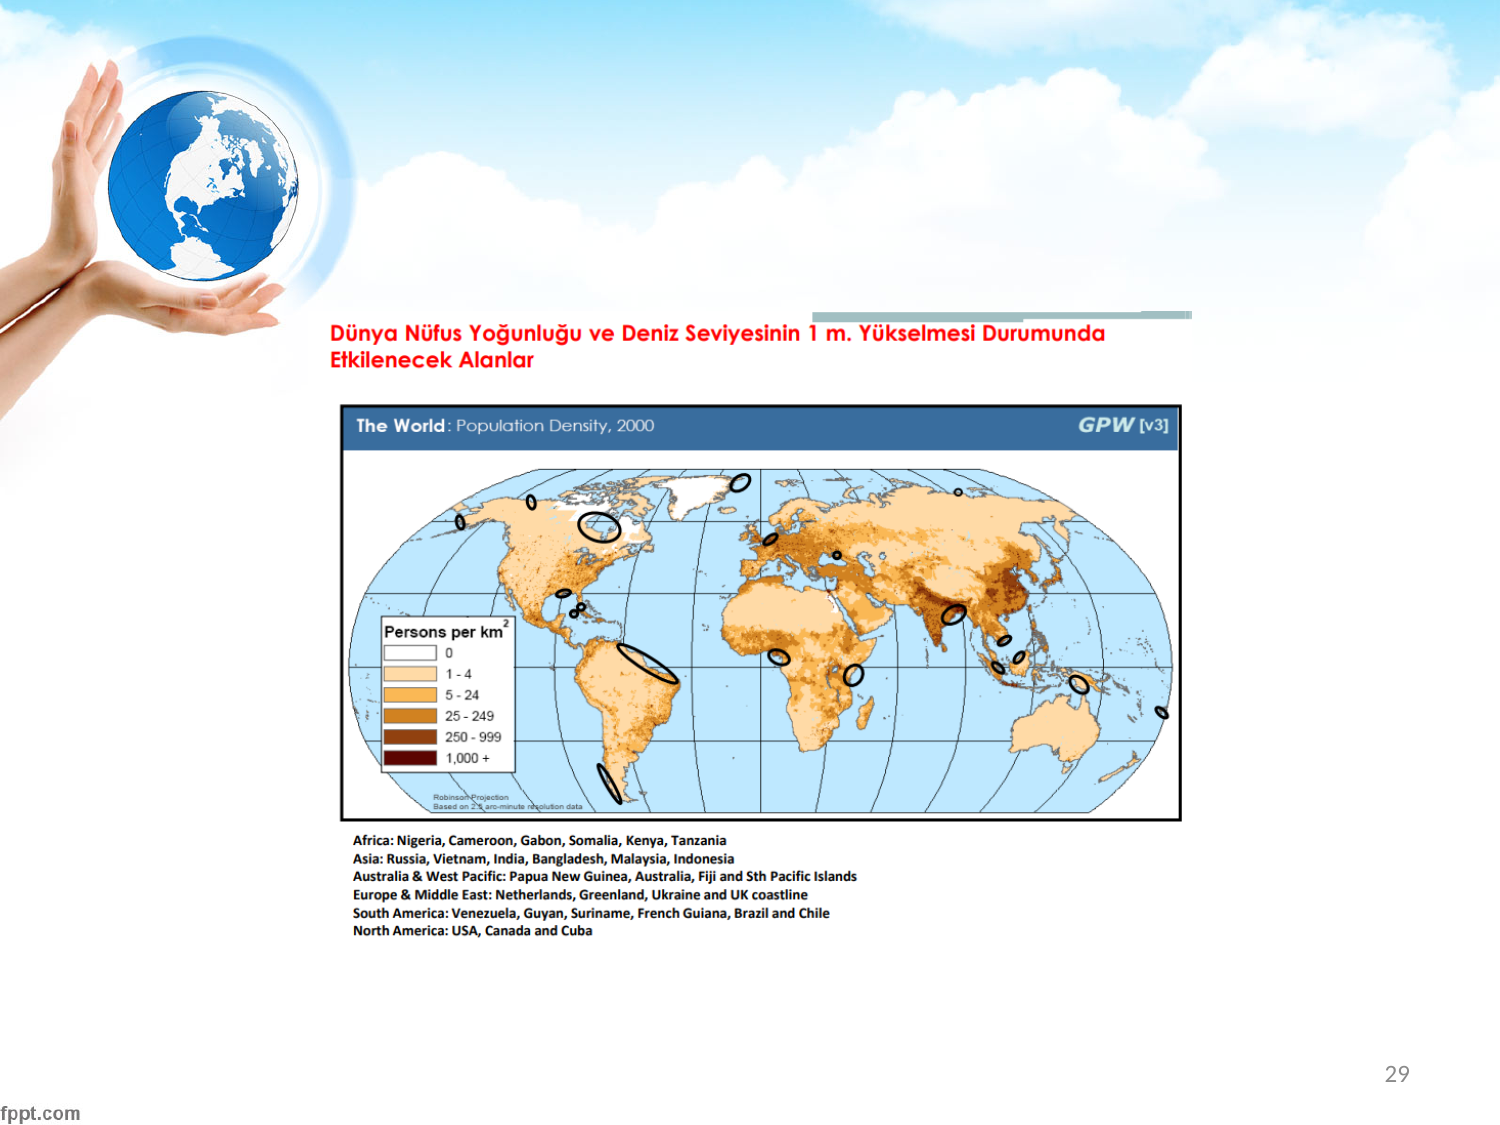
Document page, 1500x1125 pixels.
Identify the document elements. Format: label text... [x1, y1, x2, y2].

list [308, 311, 1192, 964]
picture [0, 0, 1500, 1125]
slide_number 29 [1074, 1042, 1425, 1103]
